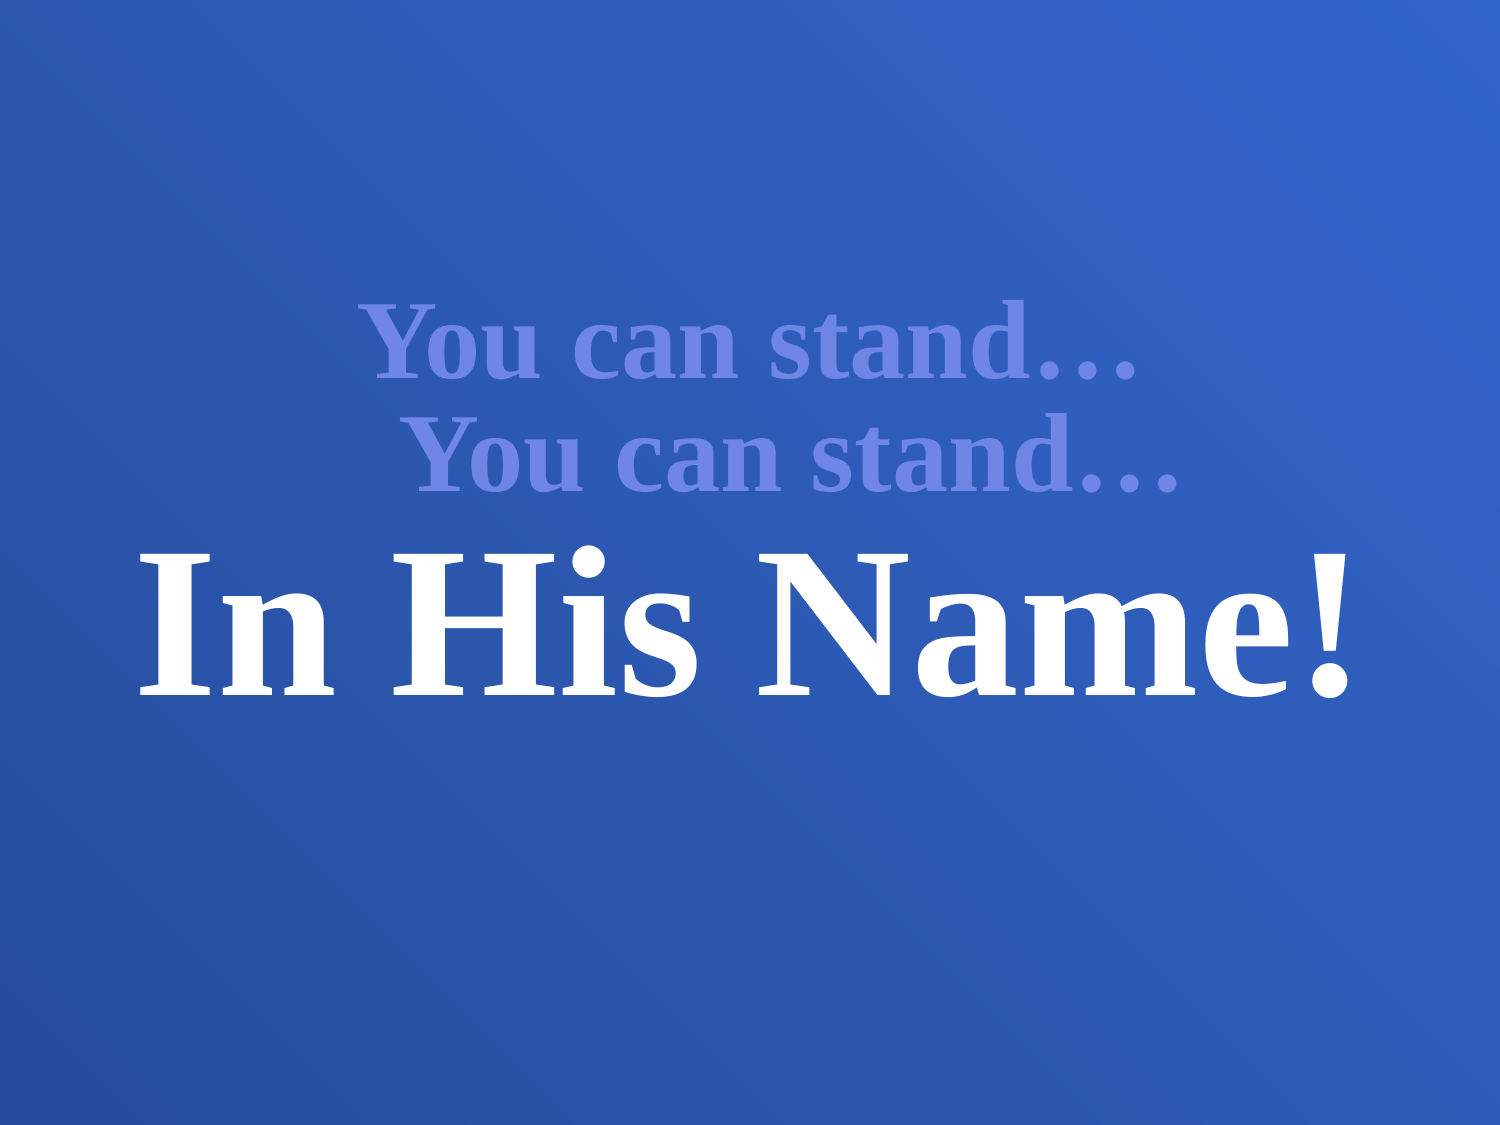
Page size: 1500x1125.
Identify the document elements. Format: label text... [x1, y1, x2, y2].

text_box You can stand… You can stand… [0, 281, 1500, 521]
text_box In His Name! [0, 618, 1500, 746]
